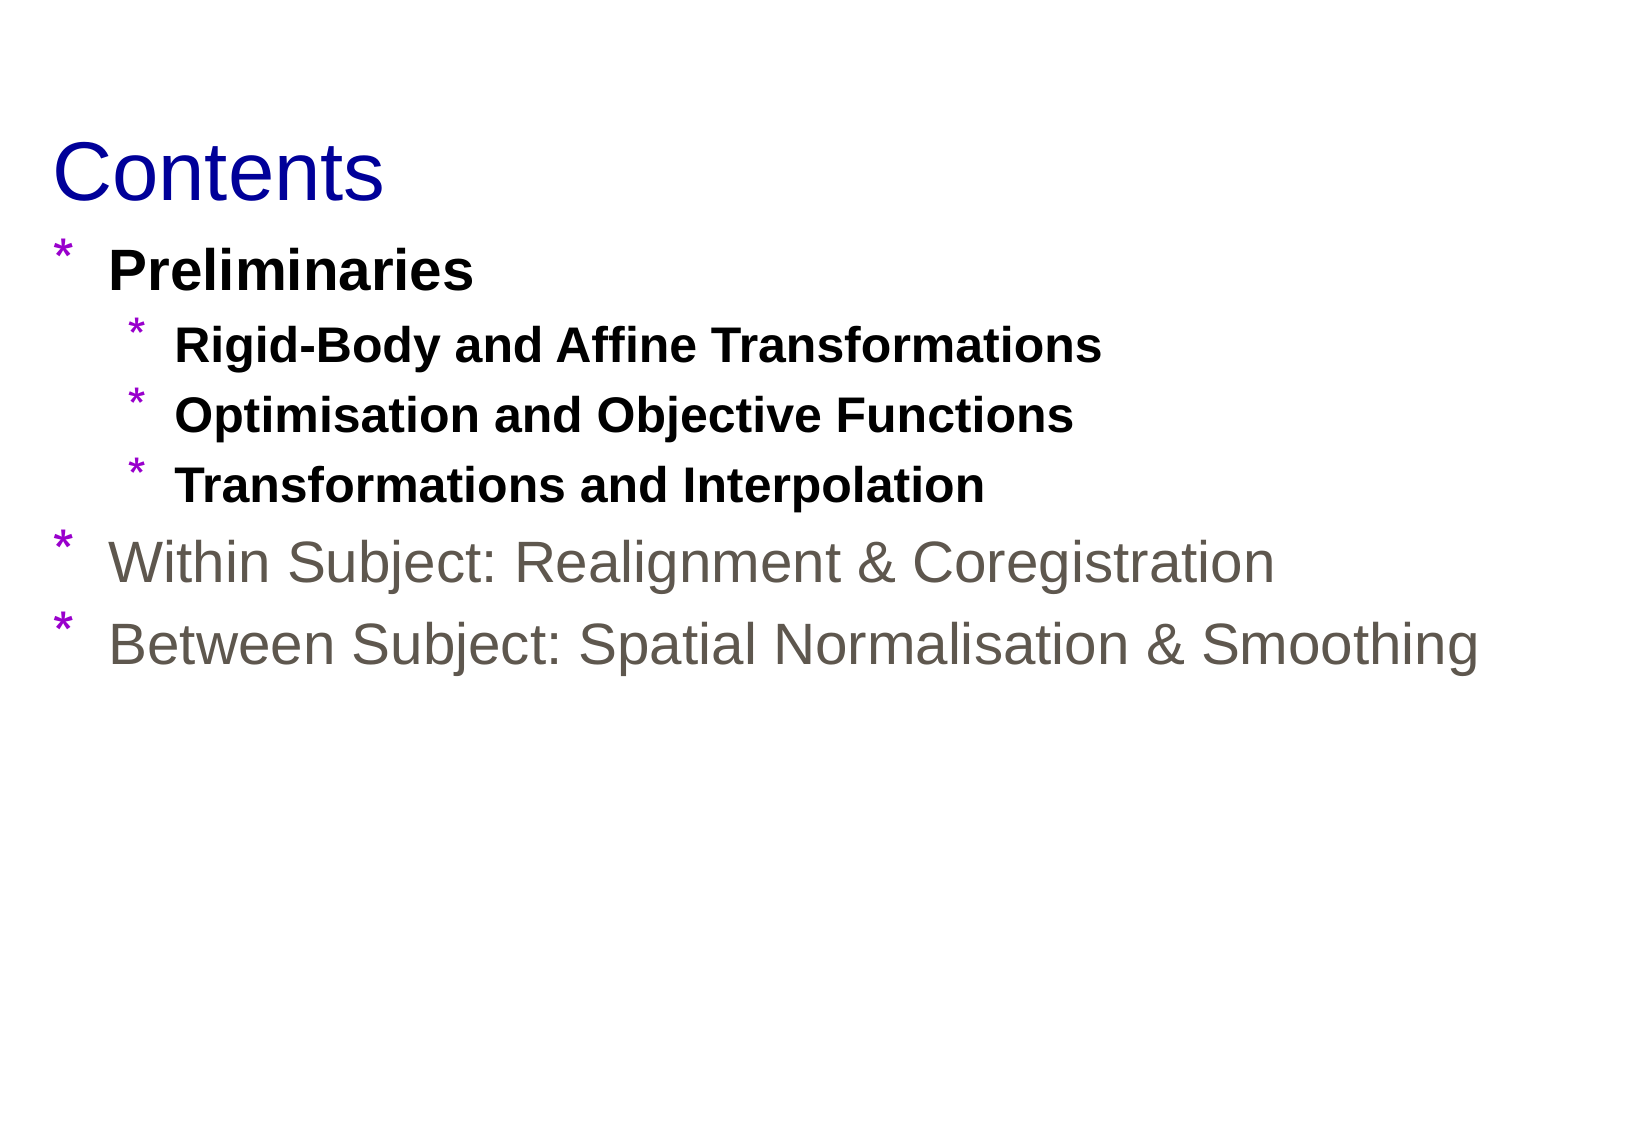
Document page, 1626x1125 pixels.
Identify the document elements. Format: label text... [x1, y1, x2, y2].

list Preliminaries Rigid-Body and Affine Transformations Optimisation and Objective Functions Transformations and Interpolation Within Subject: Realignment & Coregistration Between Subject: Spatial Normalisation & Smoothing [37, 224, 1625, 1026]
title Contents [37, 37, 1588, 224]
